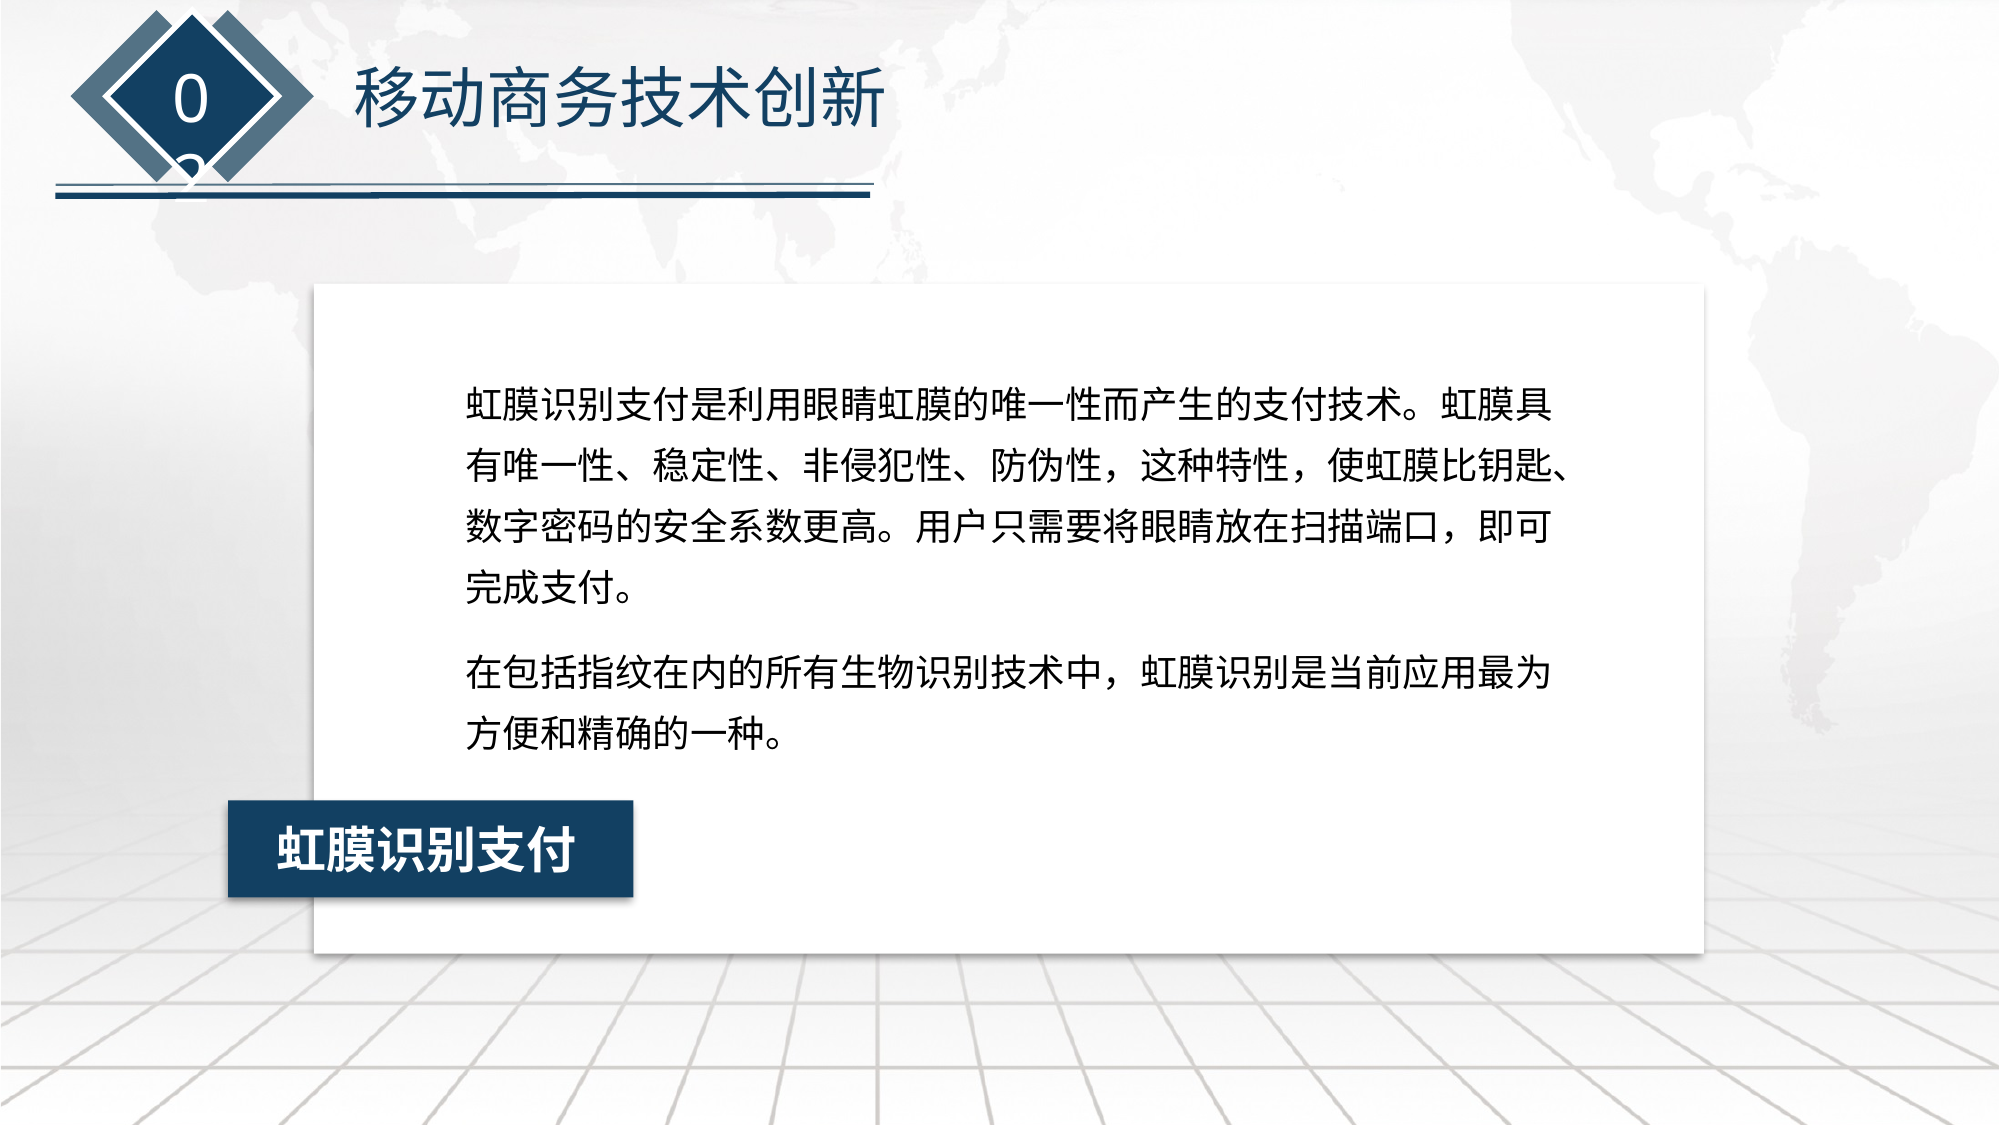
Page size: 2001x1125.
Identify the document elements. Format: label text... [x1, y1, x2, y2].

text_box 虹膜识别支付是利用眼睛虹膜的唯一性而产生的支付技术。虹膜具有唯一性、稳定性、非侵犯性、防伪性，这种特性，使虹膜比钥匙、数字密码的安全系数更高。用户只需要将眼睛放在扫描端口，即可完成支付。 在包括指纹在内的所有生物识别技术中，虹膜识别是当前应用最为方便和精确的一种。 [450, 358, 1590, 763]
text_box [55, 35, 1004, 196]
text_box [313, 283, 1705, 955]
picture [0, 0, 1999, 1125]
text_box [227, 800, 634, 898]
